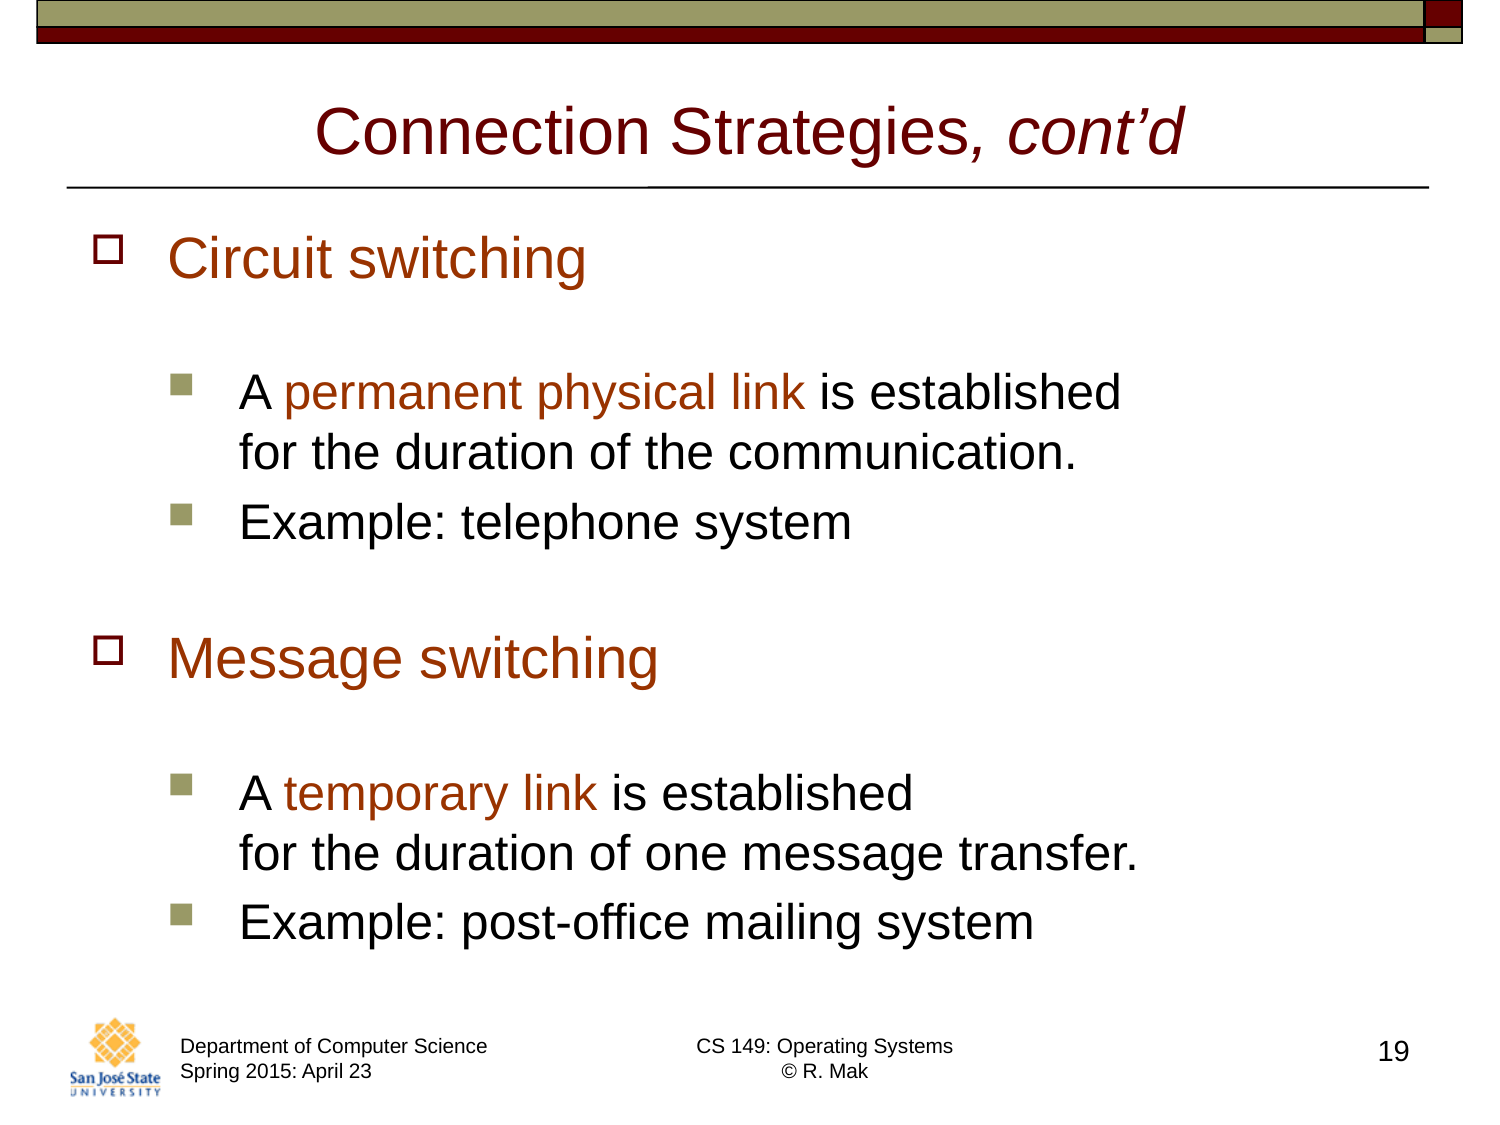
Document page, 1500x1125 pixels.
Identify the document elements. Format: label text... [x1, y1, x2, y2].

slide_number 19 [1112, 1025, 1425, 1100]
list Circuit switching A permanent physical link is established for the duration of the communication. Example: telephone system Message switching A temporary link is established for the duration of one message transfer. Example: post-office mailing system [75, 212, 1425, 1006]
footer CS 149: Operating Systems © R. Mak [554, 1025, 1096, 1100]
title Connection Strategies, cont’d [75, 67, 1425, 175]
picture [60, 1012, 166, 1112]
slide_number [165, 1025, 510, 1100]
